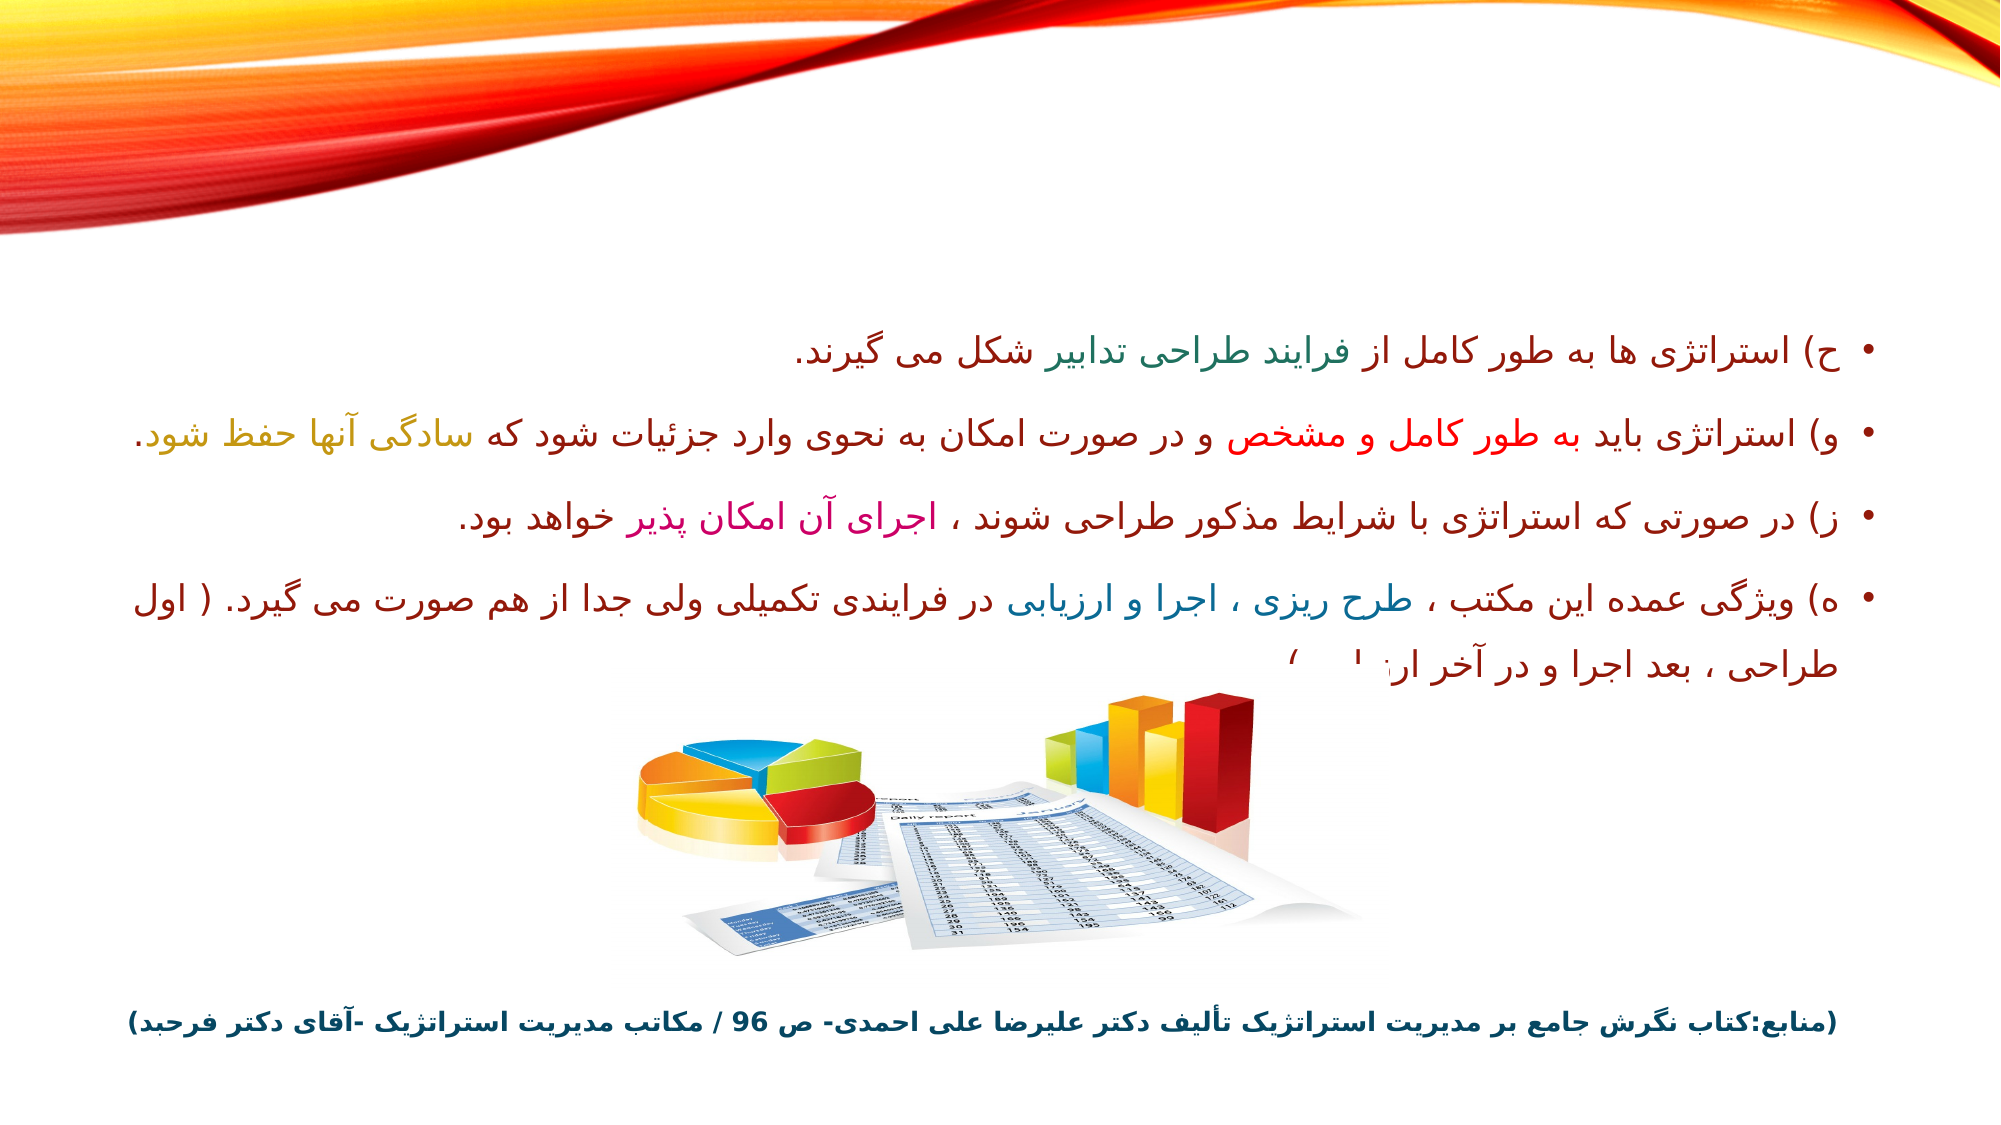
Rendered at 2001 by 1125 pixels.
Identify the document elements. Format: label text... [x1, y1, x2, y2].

picture [610, 664, 1389, 989]
picture [0, 0, 2000, 237]
list ح) استراتژی ها به طور کامل از فرایند طراحی تدابیر شکل می گیرند. و) استراتژی باید به طور کامل و مشخص و در صورت امکان به نحوی وارد جزئیات شود که سادگی آنها حفظ شود. ز) در صورتی که استراتژی با شرایط مذکور طراحی شوند ، اجرای آن امکان پذیر خواهد بود. ه) ویژگی عمده این مکتب ، طرح ریزی ، اجرا و ارزیابی در فرایندی تکمیلی ولی جدا از هم صورت می گیرد. ( اول طراحی ، بعد اجرا و در آخر ارزیابی ) (منابع:کتاب نگرش جامع بر مدیریت استراتژیک تألیف دکتر علیرضا علی احمدی- ص 96 / مکاتب مدیریت استراتژیک -آقای دکتر فرحبد) [112, 297, 1888, 1083]
